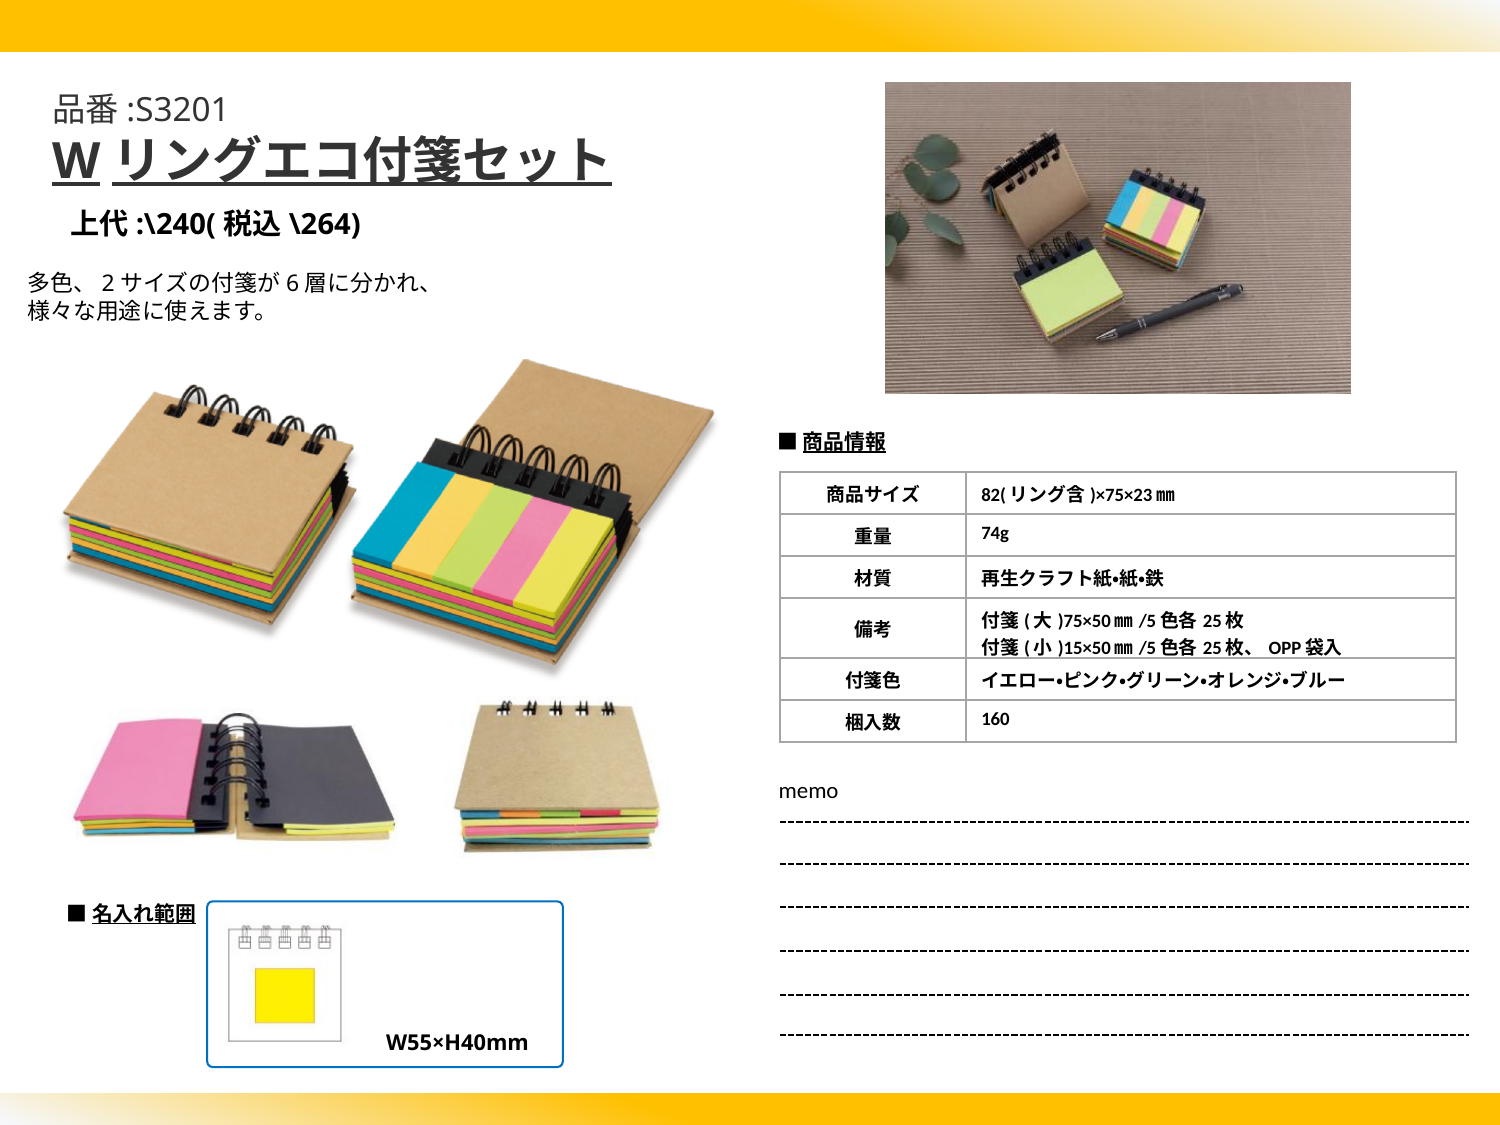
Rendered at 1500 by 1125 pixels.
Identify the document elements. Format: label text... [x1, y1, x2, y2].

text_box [207, 901, 563, 1068]
table_header 商品サイズ [781, 473, 965, 513]
picture [885, 82, 1351, 394]
text_box 多色、2サイズの付箋が6層に分かれ、 様々な用途に使えます。 [12, 261, 458, 332]
text_box ■名入れ範囲 [51, 893, 211, 933]
text_box 上代:\240(税込\264) [55, 198, 377, 249]
table_cell 材質 [781, 557, 965, 597]
table_cell 再生クラフト紙・紙・鉄 [967, 557, 1455, 597]
table_cell 梱入数 [781, 701, 965, 741]
table_cell 74g [967, 515, 1455, 555]
text_box ■商品情報 [762, 421, 901, 461]
text_box [0, 1093, 1500, 1125]
table_cell 重量 [781, 515, 965, 555]
table_cell 付箋(大)75×50㎜/5色各25枚 付箋(小)15×50㎜/5色各25枚、OPP袋入 [967, 599, 1455, 657]
table_header 82(リング含)×75×23㎜ [967, 473, 1455, 513]
text_box 品番:S3201 Wリングエコ付箋セット [37, 81, 668, 196]
text_box [0, 0, 1500, 52]
table_cell 160 [967, 701, 1455, 741]
table_cell 付箋色 [781, 659, 965, 699]
picture [60, 692, 410, 870]
table_cell 備考 [781, 599, 965, 657]
picture [53, 359, 727, 867]
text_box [763, 768, 1469, 1036]
table_cell イエロー・ピンク・グリーン・オレンジ・ブルー [967, 659, 1455, 699]
